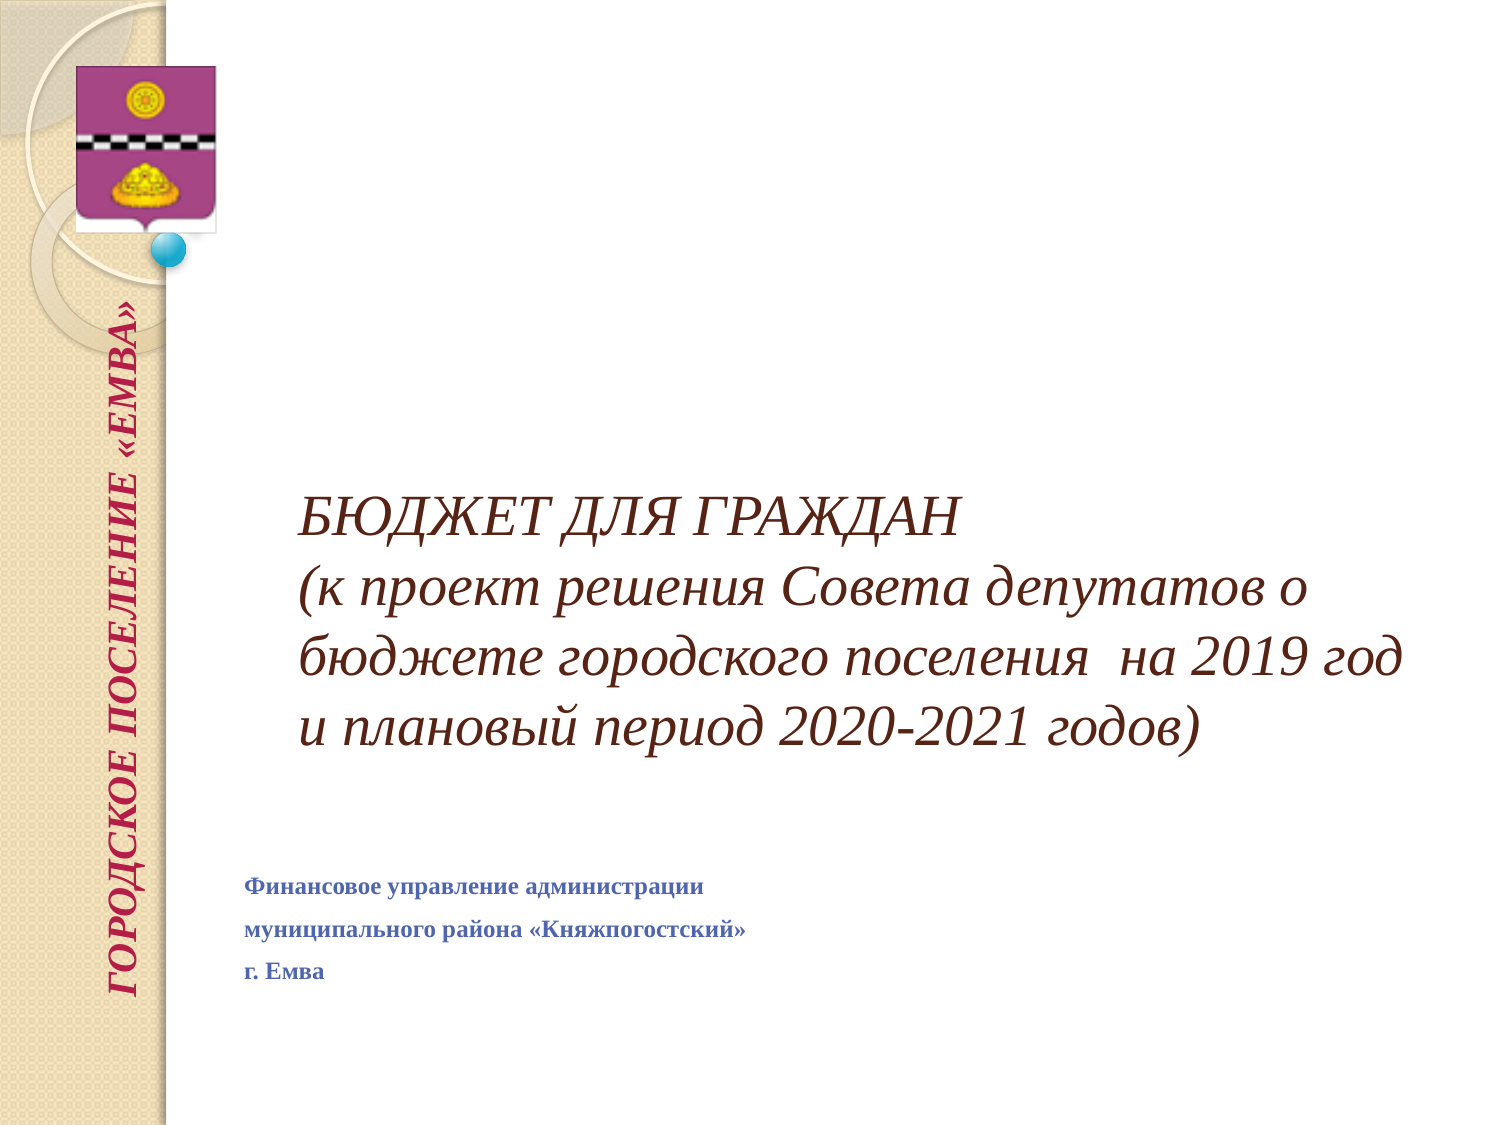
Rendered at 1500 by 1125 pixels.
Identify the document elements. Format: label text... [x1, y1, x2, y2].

subtitle Финансовое управление администрации муниципального района «Княжпогостский» г. Емва [225, 869, 1275, 1035]
picture [76, 66, 219, 237]
text_box ГОРОДСКОЕ ПОСЕЛЕНИЕ «ЕМВА» [87, 247, 214, 1056]
title БЮДЖЕТ ДЛЯ ГРАЖДАН (к проект решения Совета депутатов о бюджете городского поселения на 2019 год и плановый период 2020-2021 годов) [253, 42, 1450, 835]
